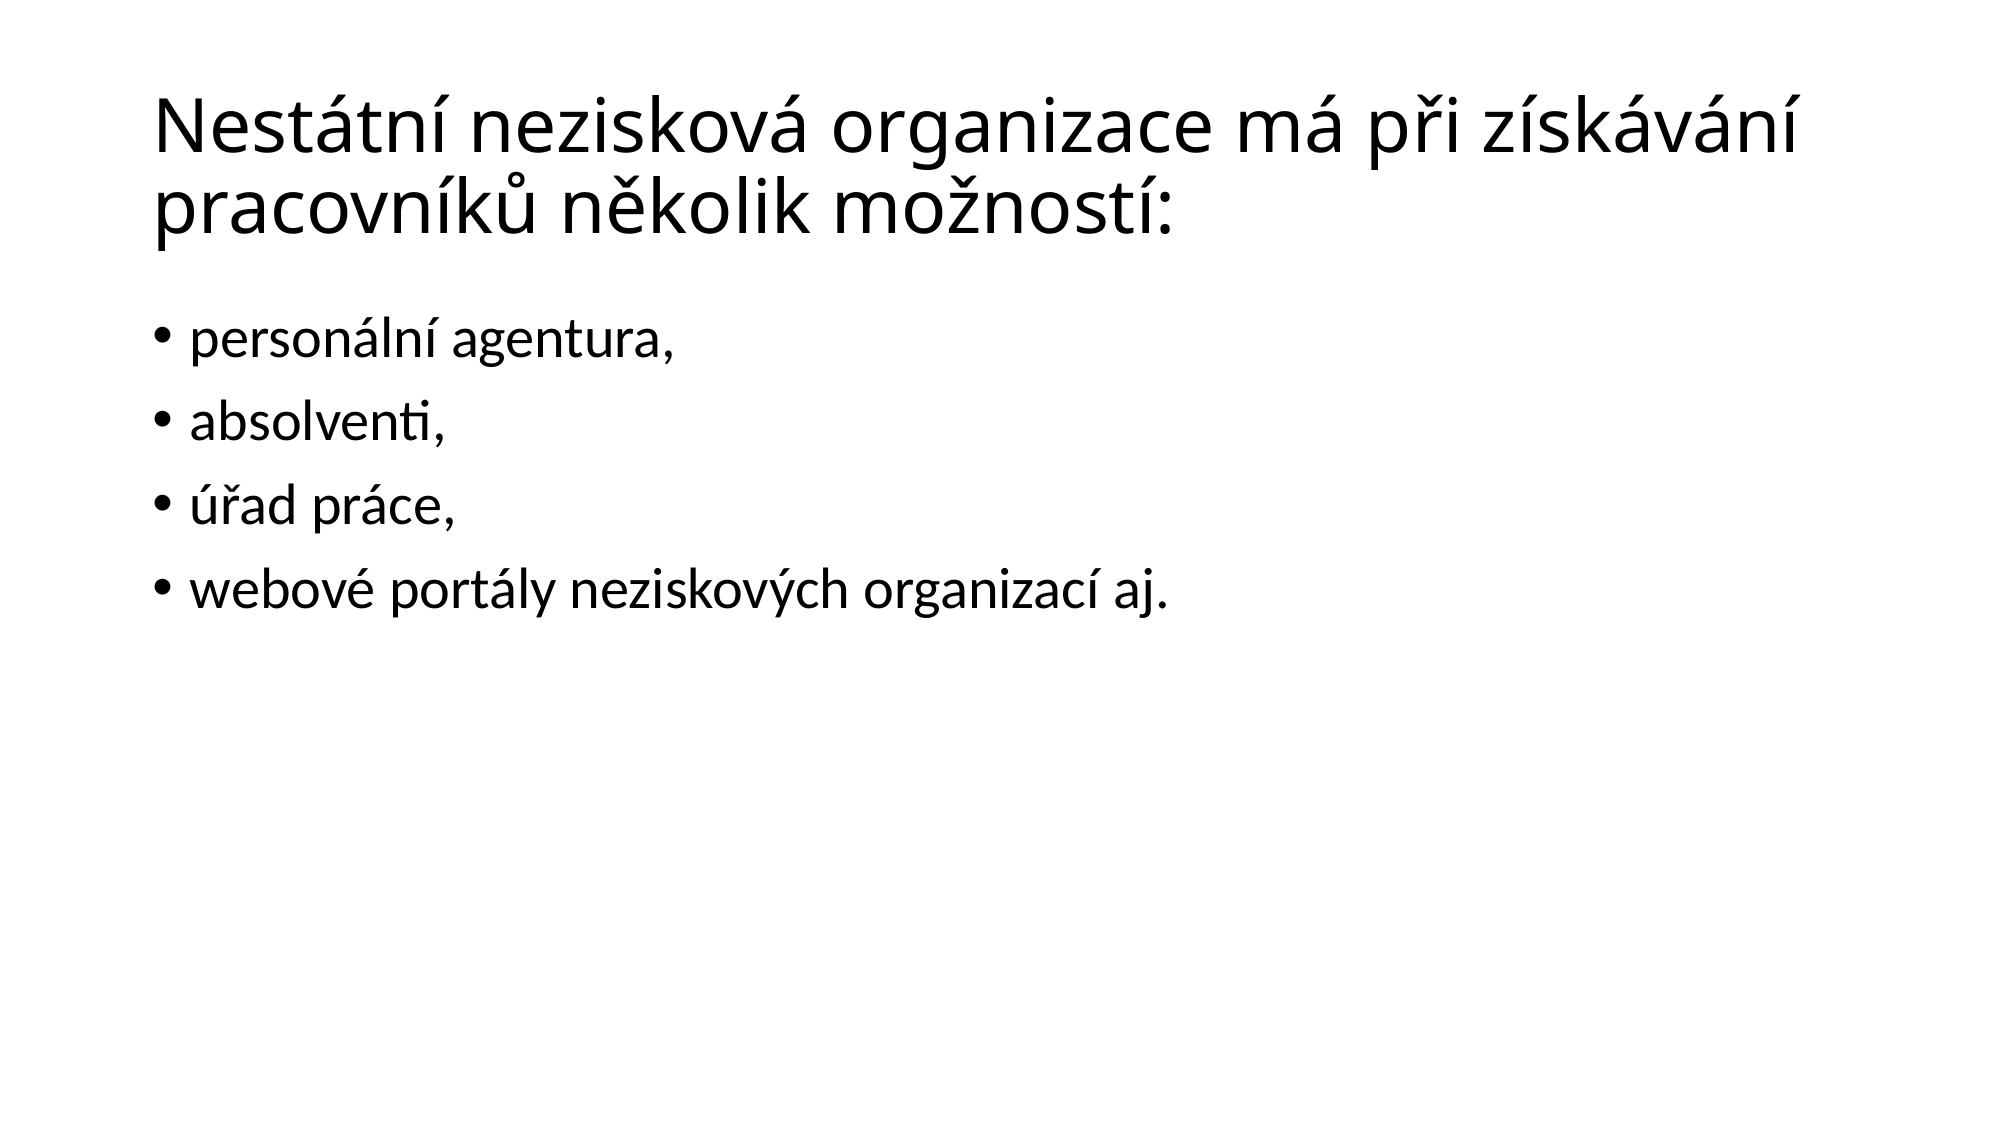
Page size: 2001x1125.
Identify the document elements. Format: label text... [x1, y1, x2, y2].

list personální agentura, absolventi, úřad práce, webové portály neziskových organizací aj. [137, 299, 1863, 1014]
title Nestátní nezisková organizace má při získávání pracovníků několik možností: [137, 59, 1863, 278]
